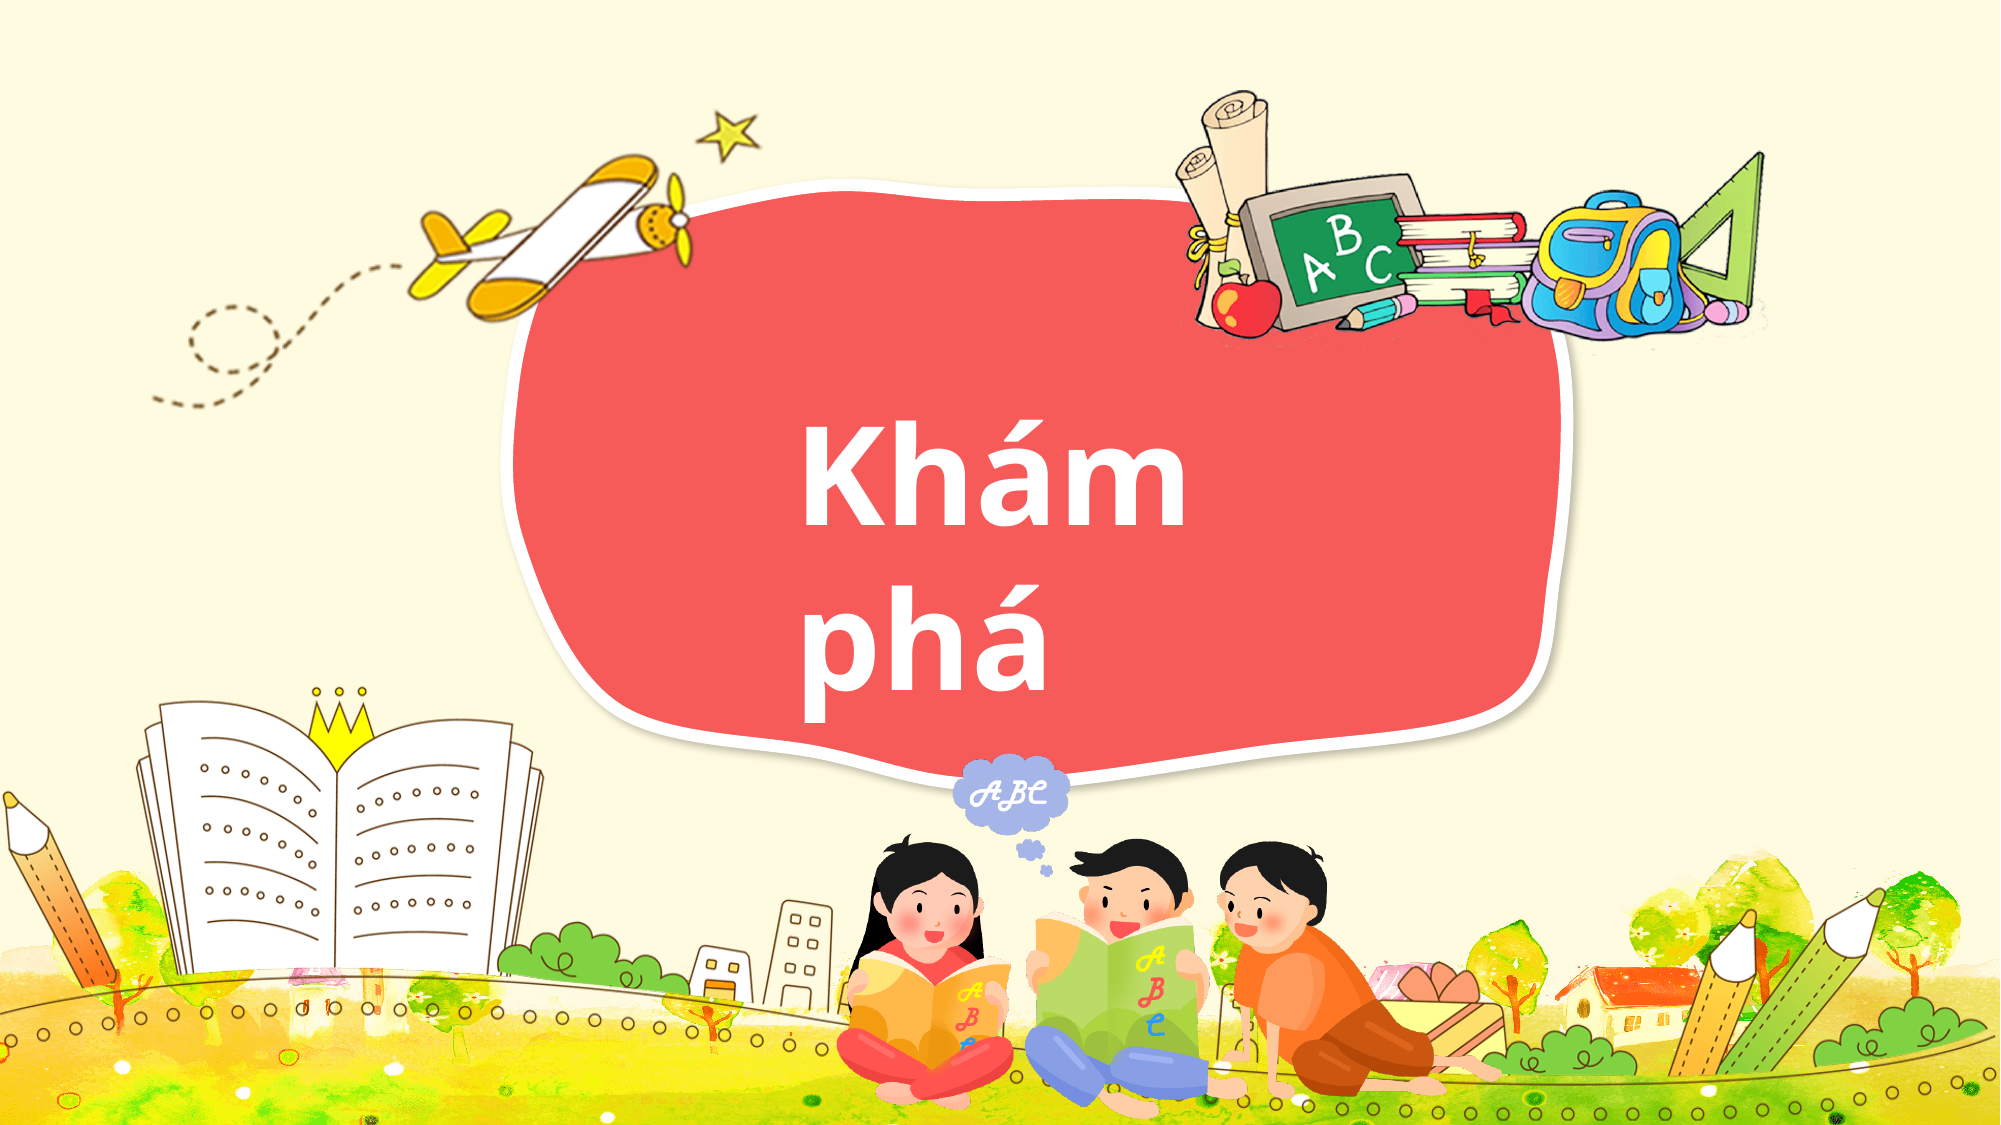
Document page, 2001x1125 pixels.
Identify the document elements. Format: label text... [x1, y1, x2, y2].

picture [1164, 64, 1784, 374]
text_box [505, 183, 1569, 683]
picture [0, 683, 2000, 1125]
text_box Khám phá [779, 380, 1500, 683]
picture [151, 108, 763, 411]
